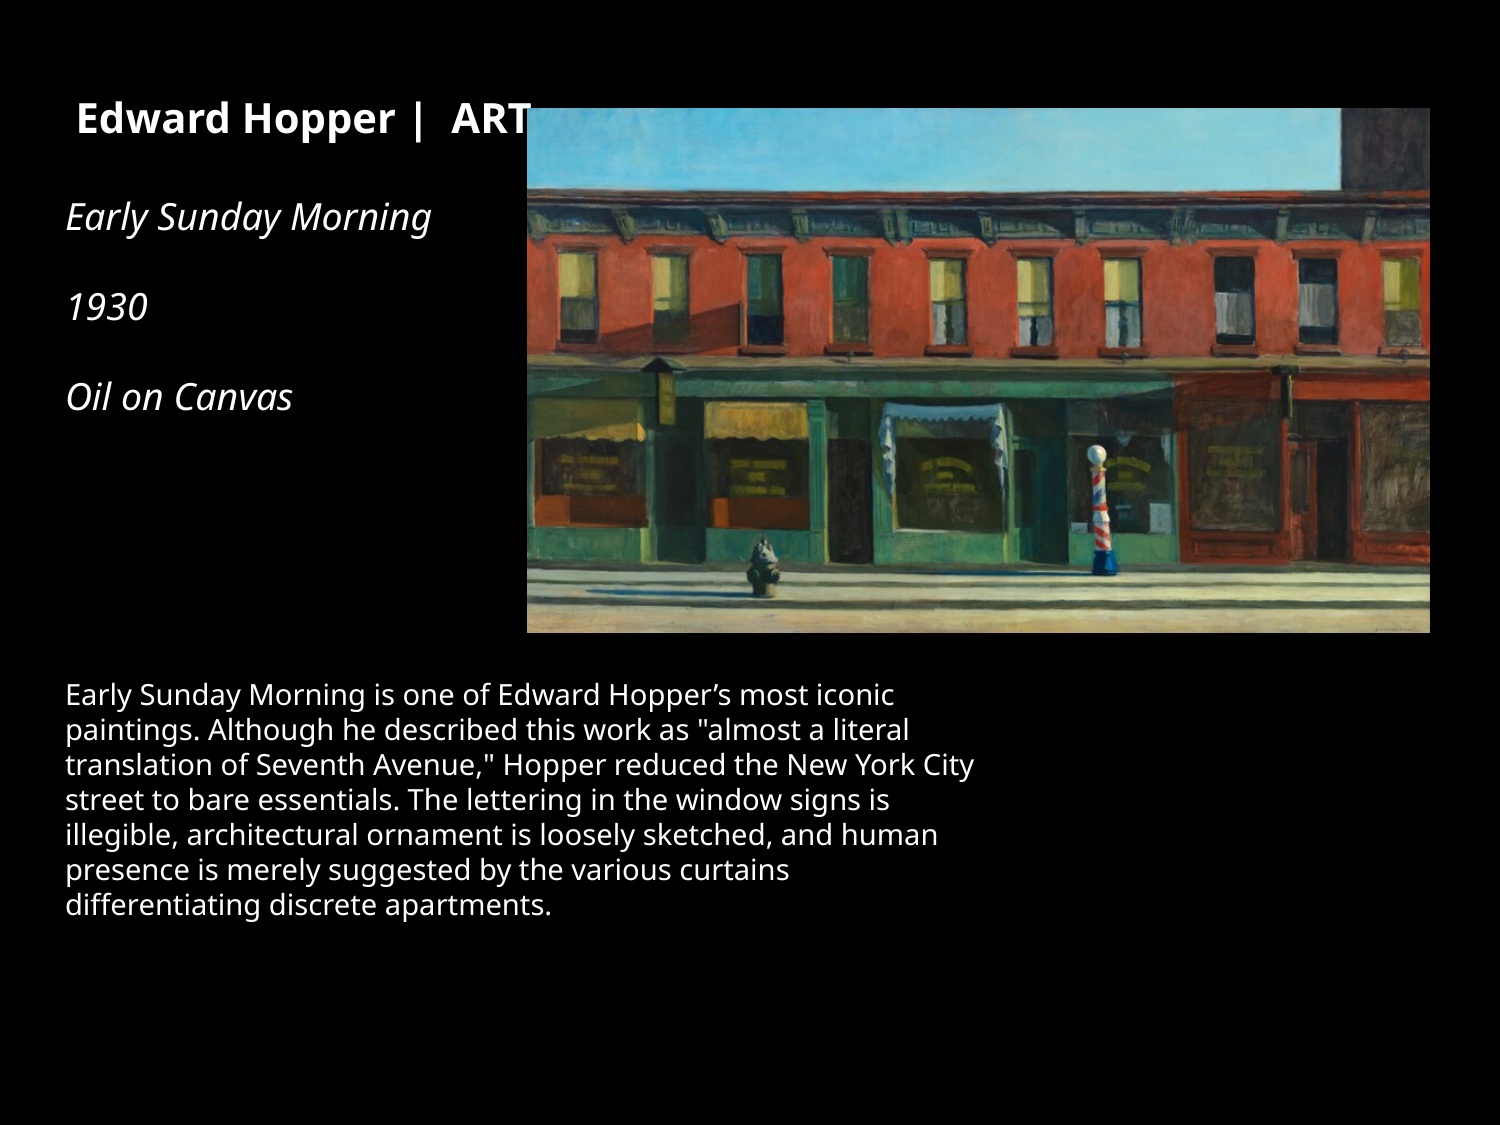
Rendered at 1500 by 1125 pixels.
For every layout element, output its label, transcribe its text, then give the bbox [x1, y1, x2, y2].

text_box Early Sunday Morning is one of Edward Hopper’s most iconic paintings. Although he described this work as "almost a literal translation of Seventh Avenue," Hopper reduced the New York City street to bare essentials. The lettering in the window signs is illegible, architectural ornament is loosely sketched, and human presence is merely suggested by the various curtains differentiating discrete apartments. [50, 587, 1006, 1080]
text_box Edward Hopper | ART Early Sunday Morning 1930 Oil on Canvas [49, 84, 548, 841]
picture [527, 108, 1430, 634]
